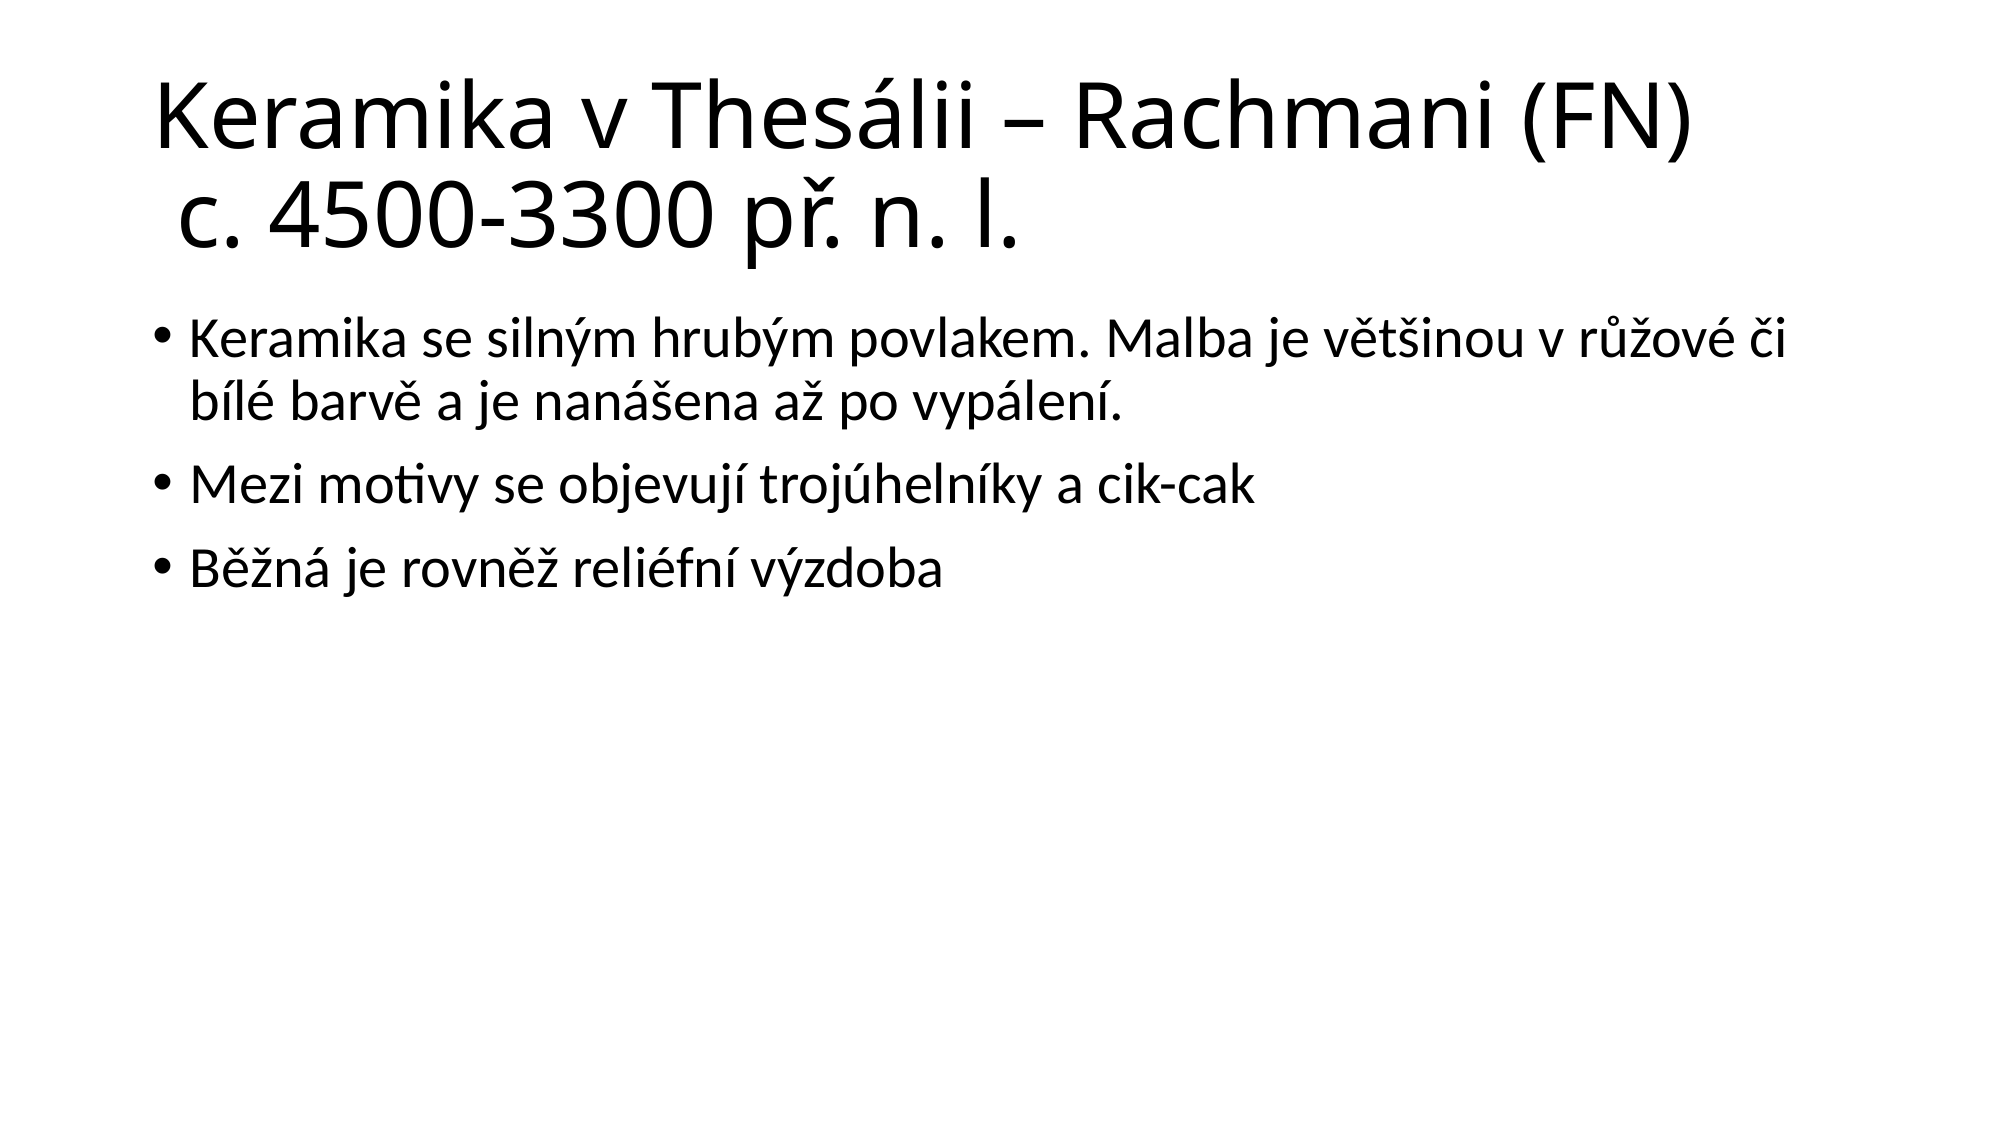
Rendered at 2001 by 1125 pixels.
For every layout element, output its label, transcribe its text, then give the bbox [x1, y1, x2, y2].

list Keramika se silným hrubým povlakem. Malba je většinou v růžové či bílé barvě a je nanášena až po vypálení. Mezi motivy se objevují trojúhelníky a cik-cak Běžná je rovněž reliéfní výzdoba [137, 299, 1863, 1014]
title Keramika v Thesálii – Rachmani (FN) c. 4500-3300 př. n. l. [137, 59, 1863, 278]
